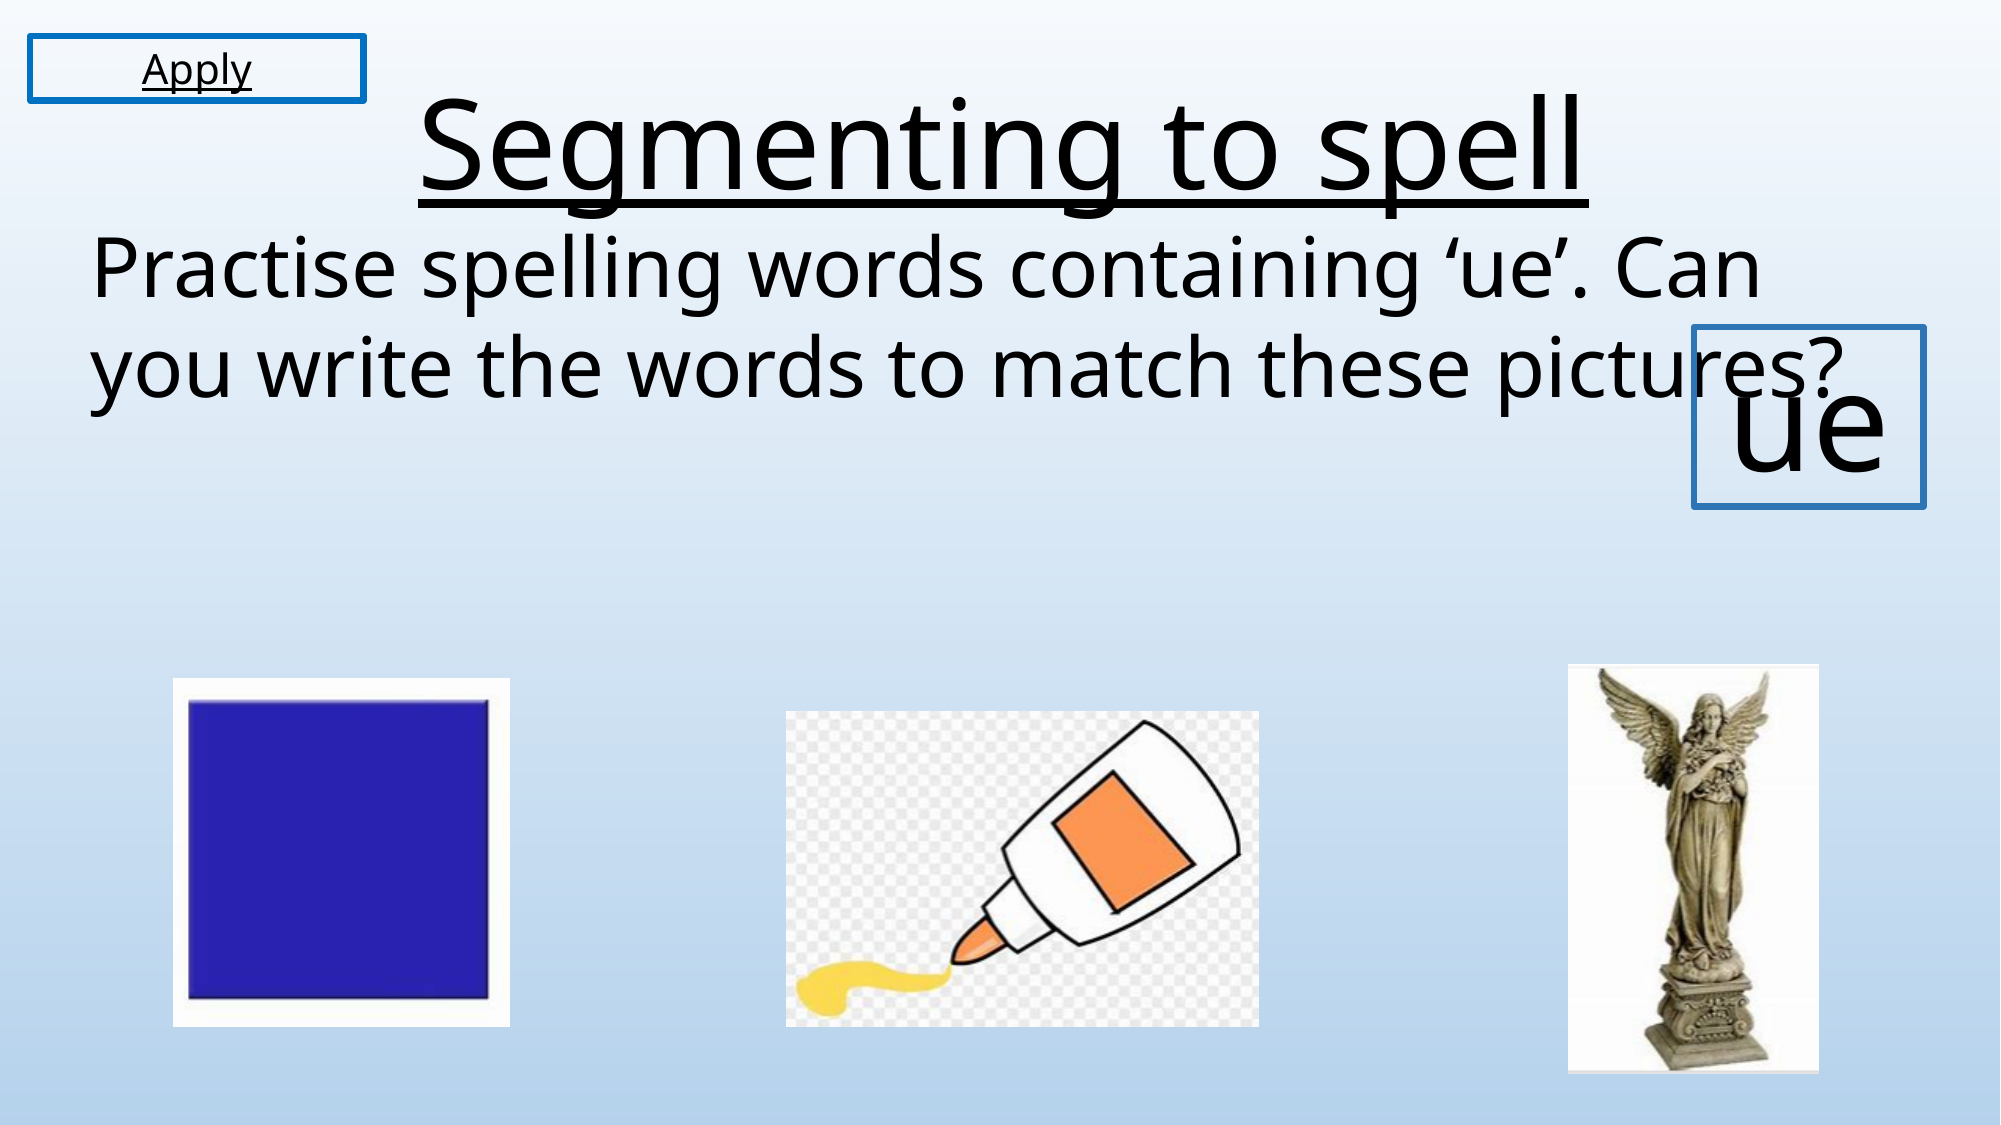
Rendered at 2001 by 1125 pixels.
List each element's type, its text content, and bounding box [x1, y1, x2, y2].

picture [785, 711, 1259, 1027]
picture [1568, 664, 1819, 1074]
picture [173, 678, 510, 1027]
text_box Segmenting to spell Practise spelling words containing ‘ue’. Can you write the words to match these pictures? [75, 56, 1930, 422]
text_box Apply [30, 35, 364, 101]
text_box ue [1693, 326, 1924, 507]
